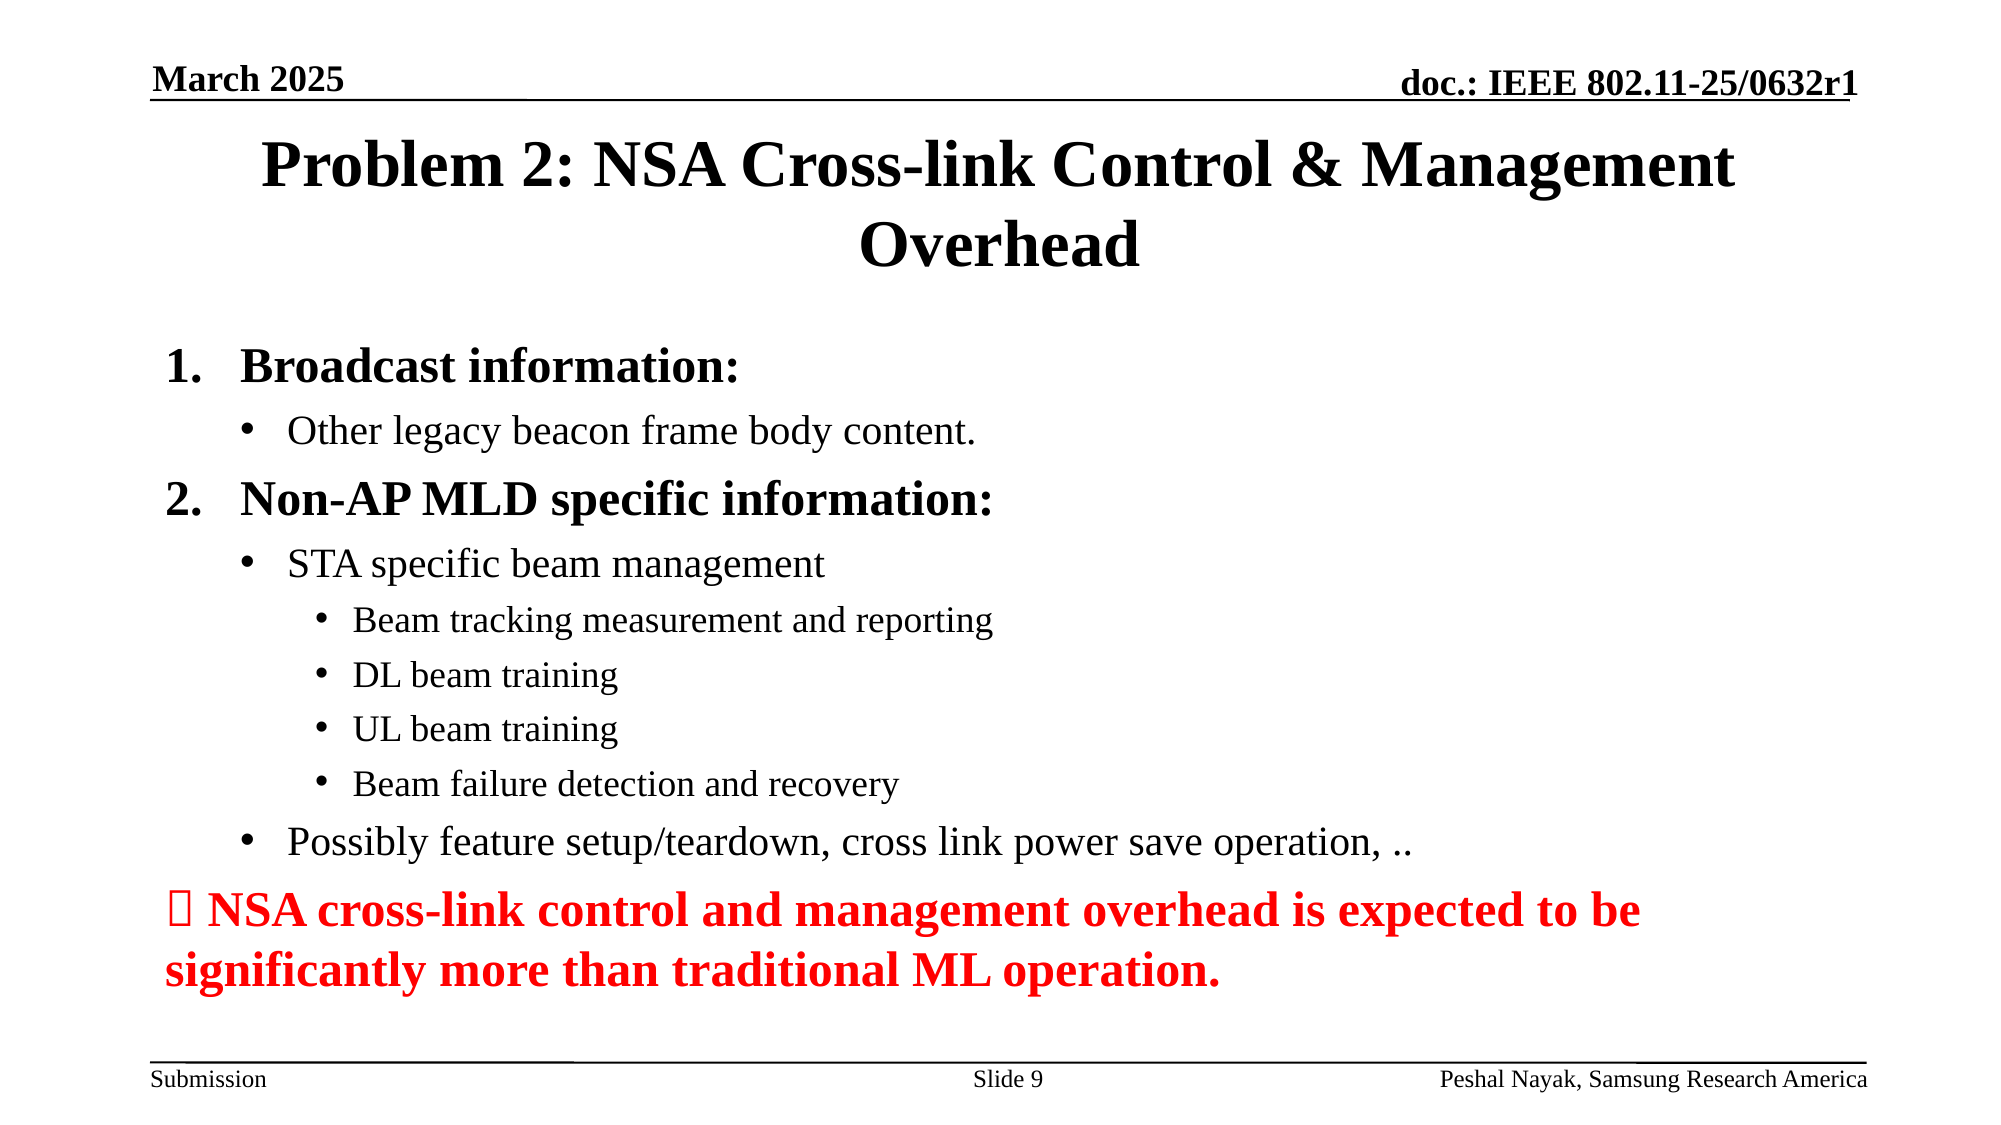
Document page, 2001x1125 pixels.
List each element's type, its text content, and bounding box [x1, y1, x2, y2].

list Broadcast information: Other legacy beacon frame body content. Non-AP MLD specific information: STA specific beam management Beam tracking measurement and reporting DL beam training UL beam training Beam failure detection and recovery Possibly feature setup/teardown, cross link power save operation, ..  NSA cross-link control and management overhead is expected to be significantly more than traditional ML operation. [149, 324, 1850, 1000]
footer Peshal Nayak, Samsung Research America [1171, 1061, 1869, 1093]
title Problem 2: NSA Cross-link Control & Management Overhead [149, 112, 1850, 288]
slide_number Slide 9 [950, 1061, 1067, 1123]
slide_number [152, 54, 563, 100]
